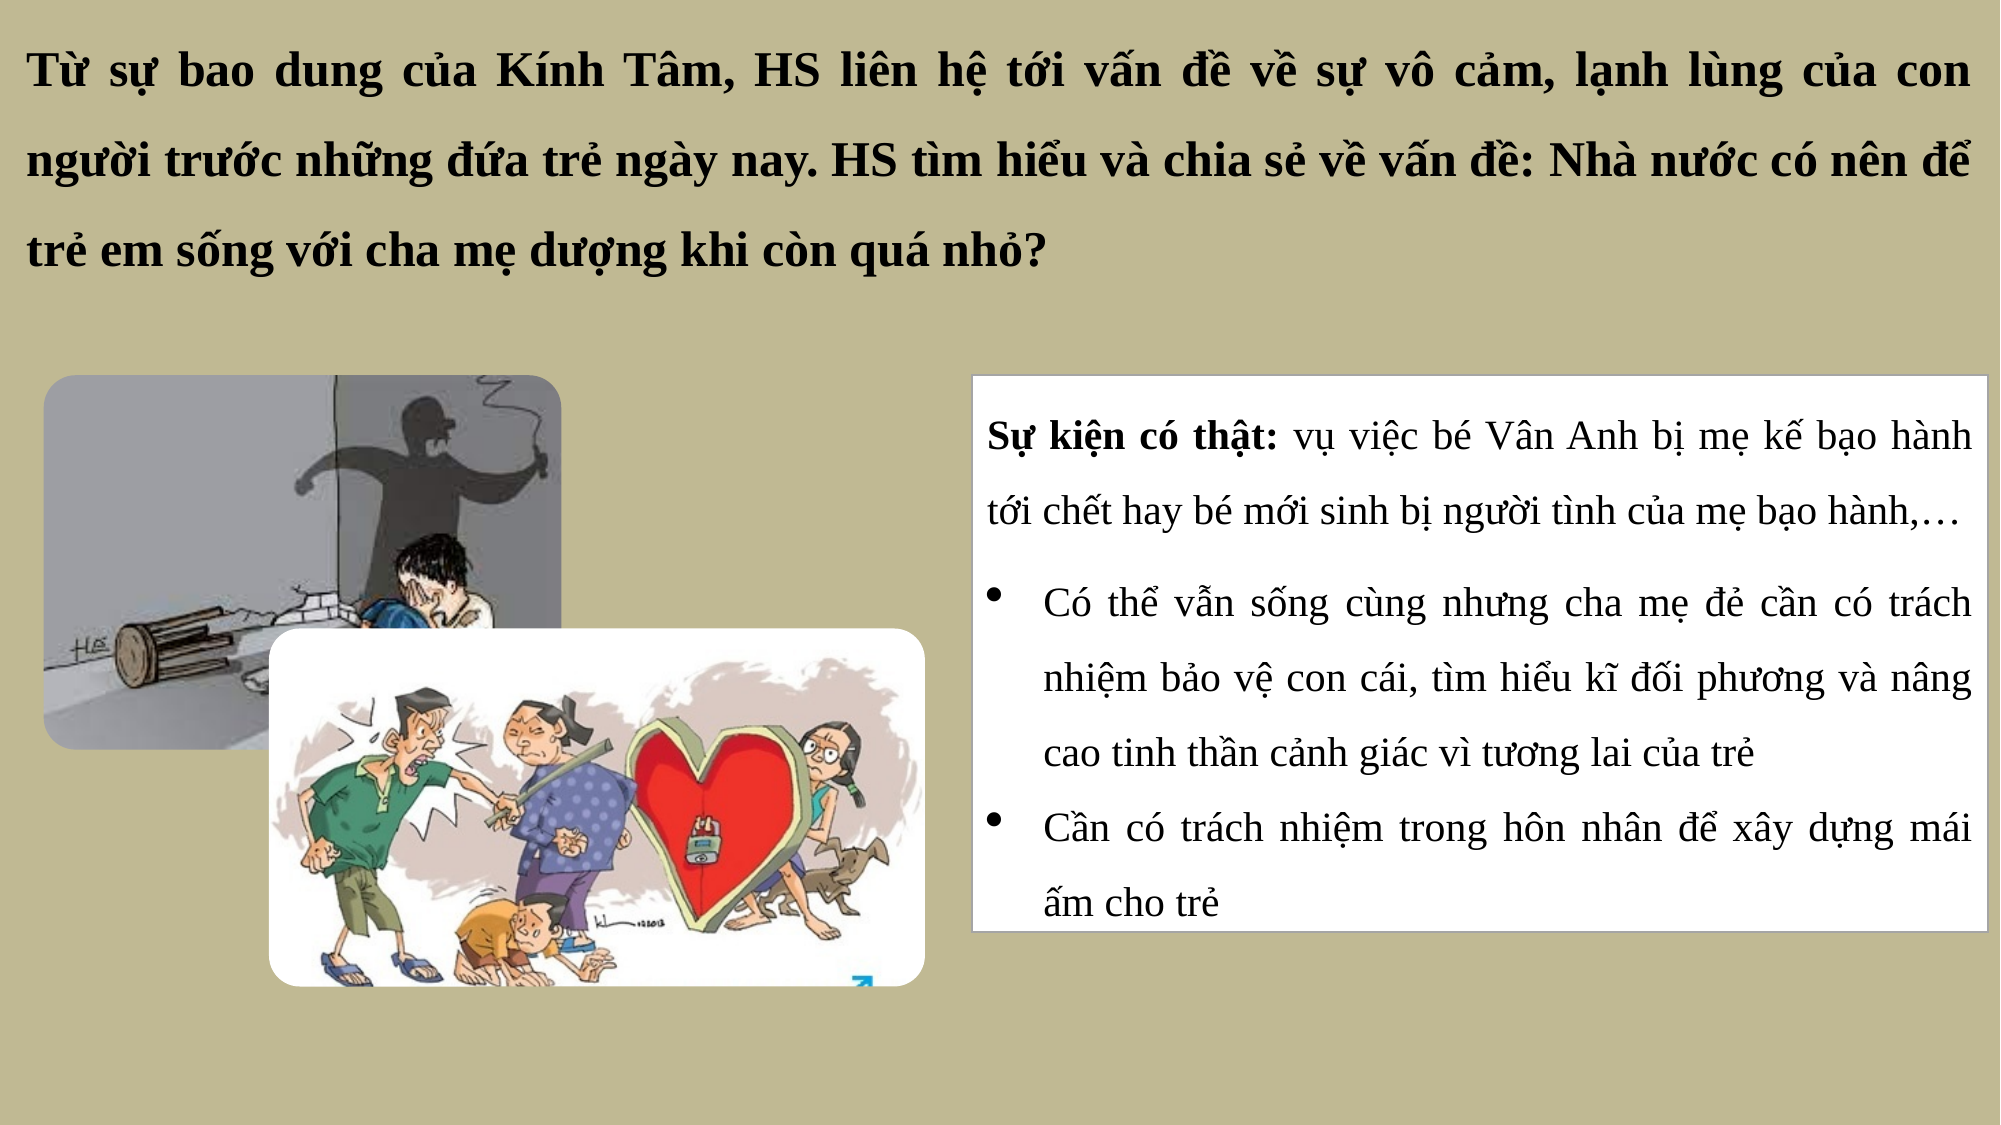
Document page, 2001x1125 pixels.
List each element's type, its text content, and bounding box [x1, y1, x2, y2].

text_box Sự kiện có thật: vụ việc bé Vân Anh bị mẹ kế bạo hành tới chết hay bé mới sinh bị người tình của mẹ bạo hành,… Có thể vẫn sống cùng nhưng cha mẹ đẻ cần có trách nhiệm bảo vệ con cái, tìm hiểu kĩ đối phương và nâng cao tinh thần cảnh giác vì tương lai của trẻ Cần có trách nhiệm trong hôn nhân để xây dựng mái ấm cho trẻ [971, 374, 1989, 933]
text_box Từ sự bao dung của Kính Tâm, HS liên hệ tới vấn đề về sự vô cảm, lạnh lùng của con người trước những đứa trẻ ngày nay. HS tìm hiểu và chia sẻ về vấn đề: Nhà nước có nên để trẻ em sống với cha mẹ dượng khi còn quá nhỏ? [12, 0, 1988, 285]
picture [43, 375, 925, 987]
